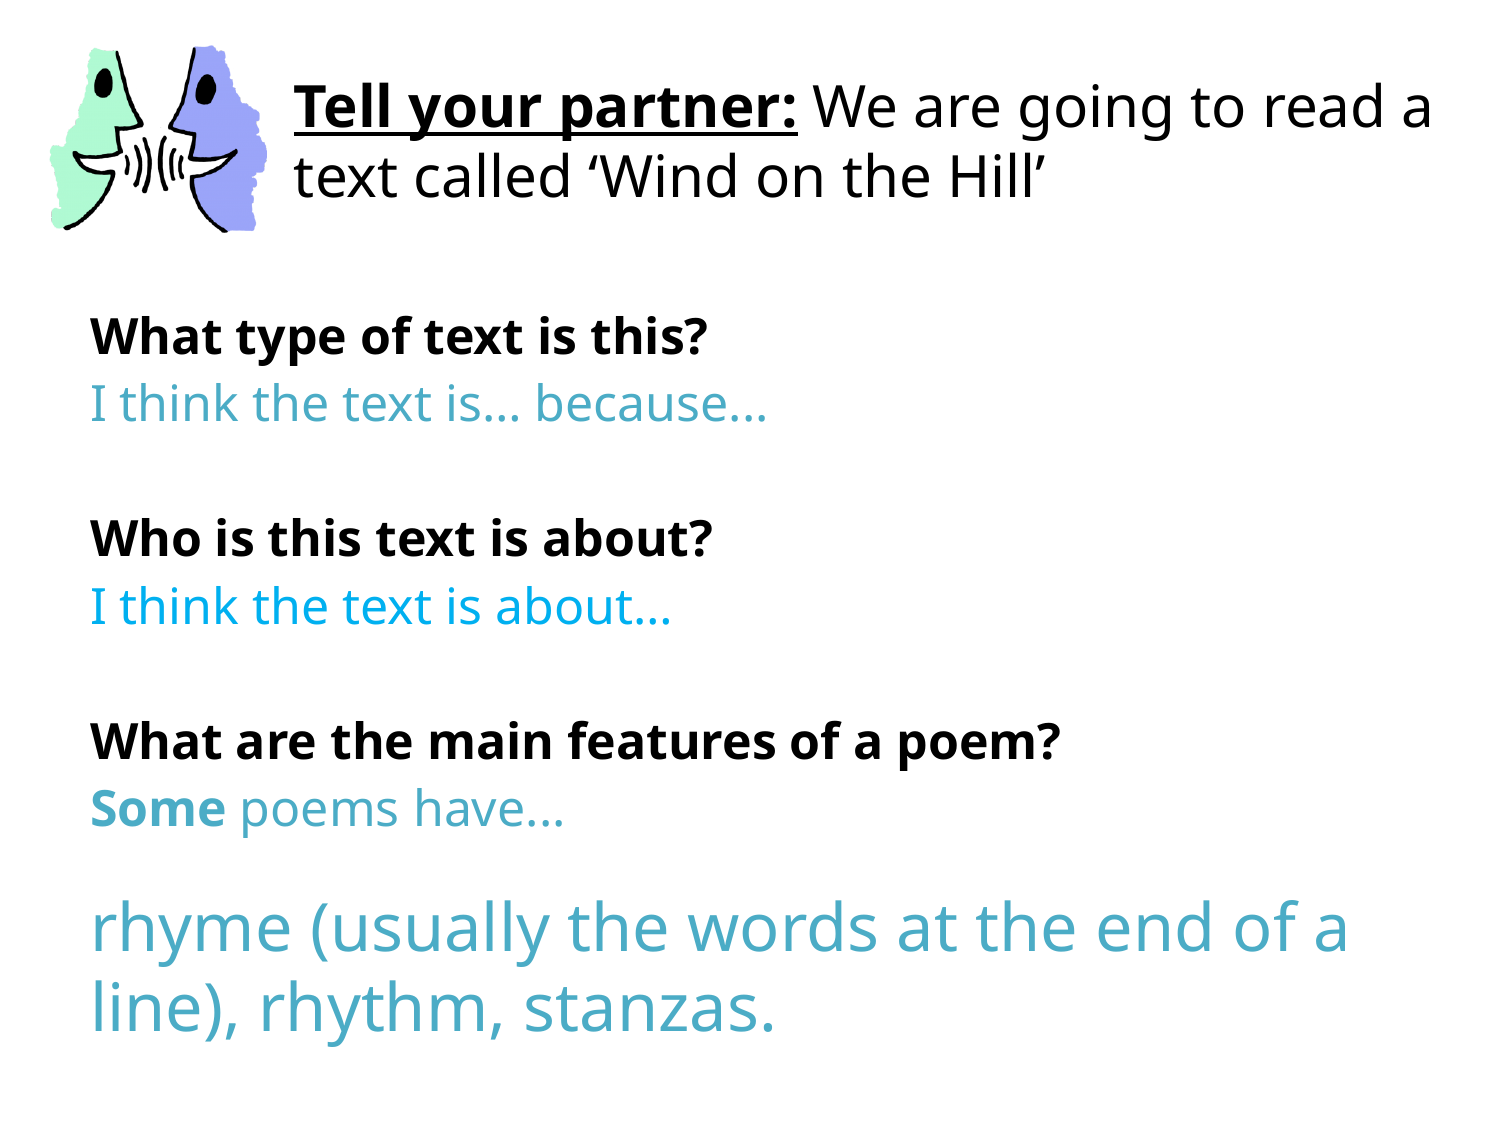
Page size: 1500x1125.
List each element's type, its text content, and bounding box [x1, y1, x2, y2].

title Tell your partner: We are going to read a text called ‘Wind on the Hill’ [279, 45, 1500, 233]
text_box rhyme (usually the words at the end of a line), rhythm, stanzas. [74, 890, 1425, 1039]
picture [49, 44, 268, 233]
list What type of text is this? I think the text is… because... Who is this text is about? I think the text is about… What are the main features of a poem? Some poems have... [75, 296, 1425, 890]
